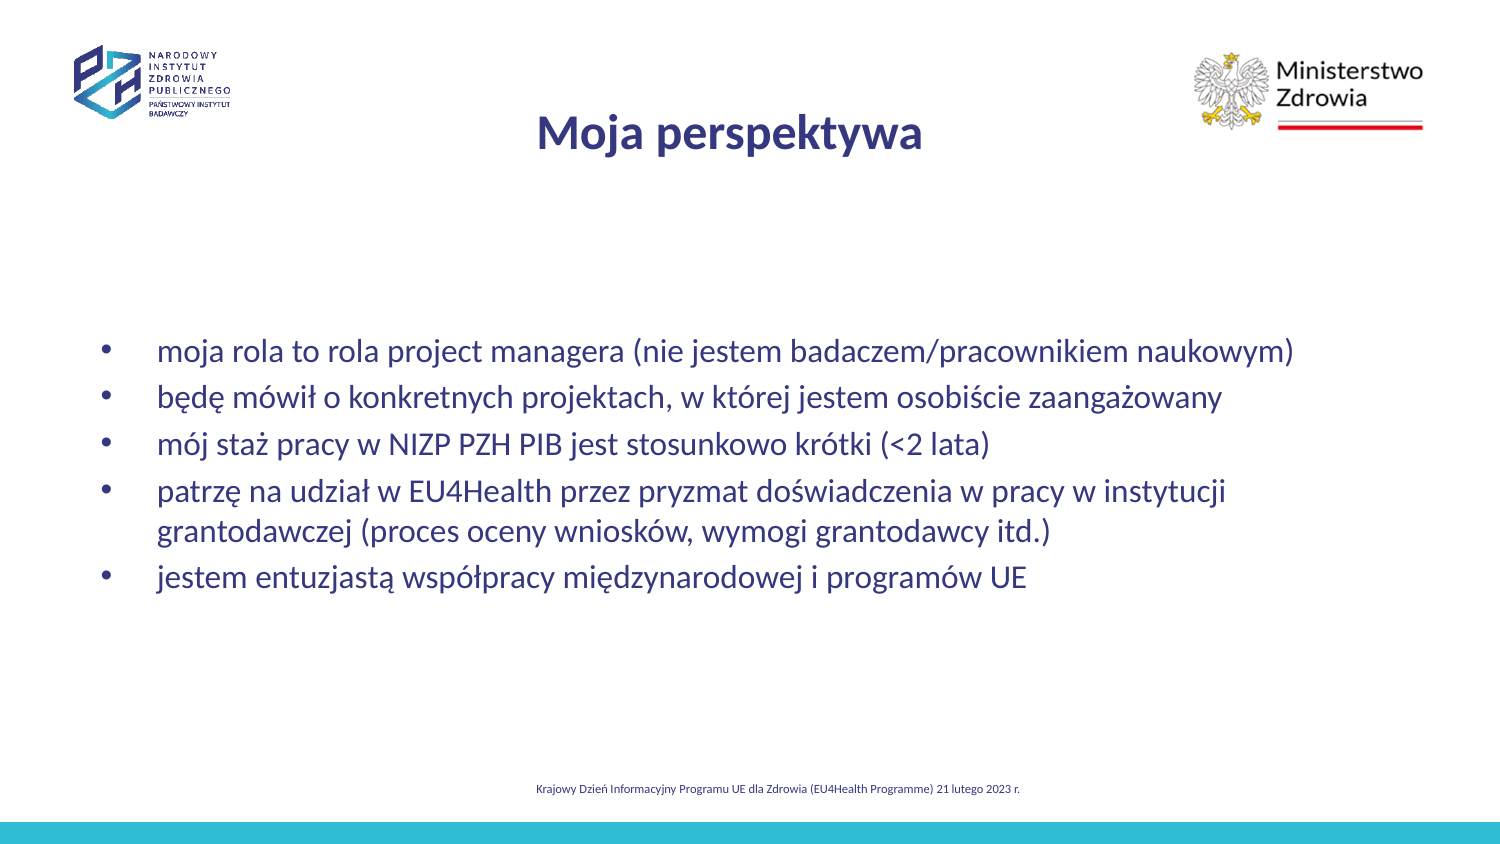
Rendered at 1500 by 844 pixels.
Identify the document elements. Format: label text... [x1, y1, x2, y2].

picture [74, 45, 230, 119]
title Moja perspektywa [457, 92, 1003, 176]
text_box Krajowy Dzień Informacyjny Programu UE dla Zdrowia (EU4Health Programme) 21 lutego 2023 r. [8, 773, 1500, 804]
list moja rola to rola project managera (nie jestem badaczem/pracownikiem naukowym) będę mówił o konkretnych projektach, w której jestem osobiście zaangażowany mój staż pracy w NIZP PZH PIB jest stosunkowo krótki (<2 lata) patrzę na udział w EU4Health przez pryzmat doświadczenia w pracy w instytucji grantodawczej (proces oceny wniosków, wymogi grantodawcy itd.) jestem entuzjastą współpracy międzynarodowej i programów UE [85, 321, 1405, 712]
picture [1174, 33, 1441, 149]
